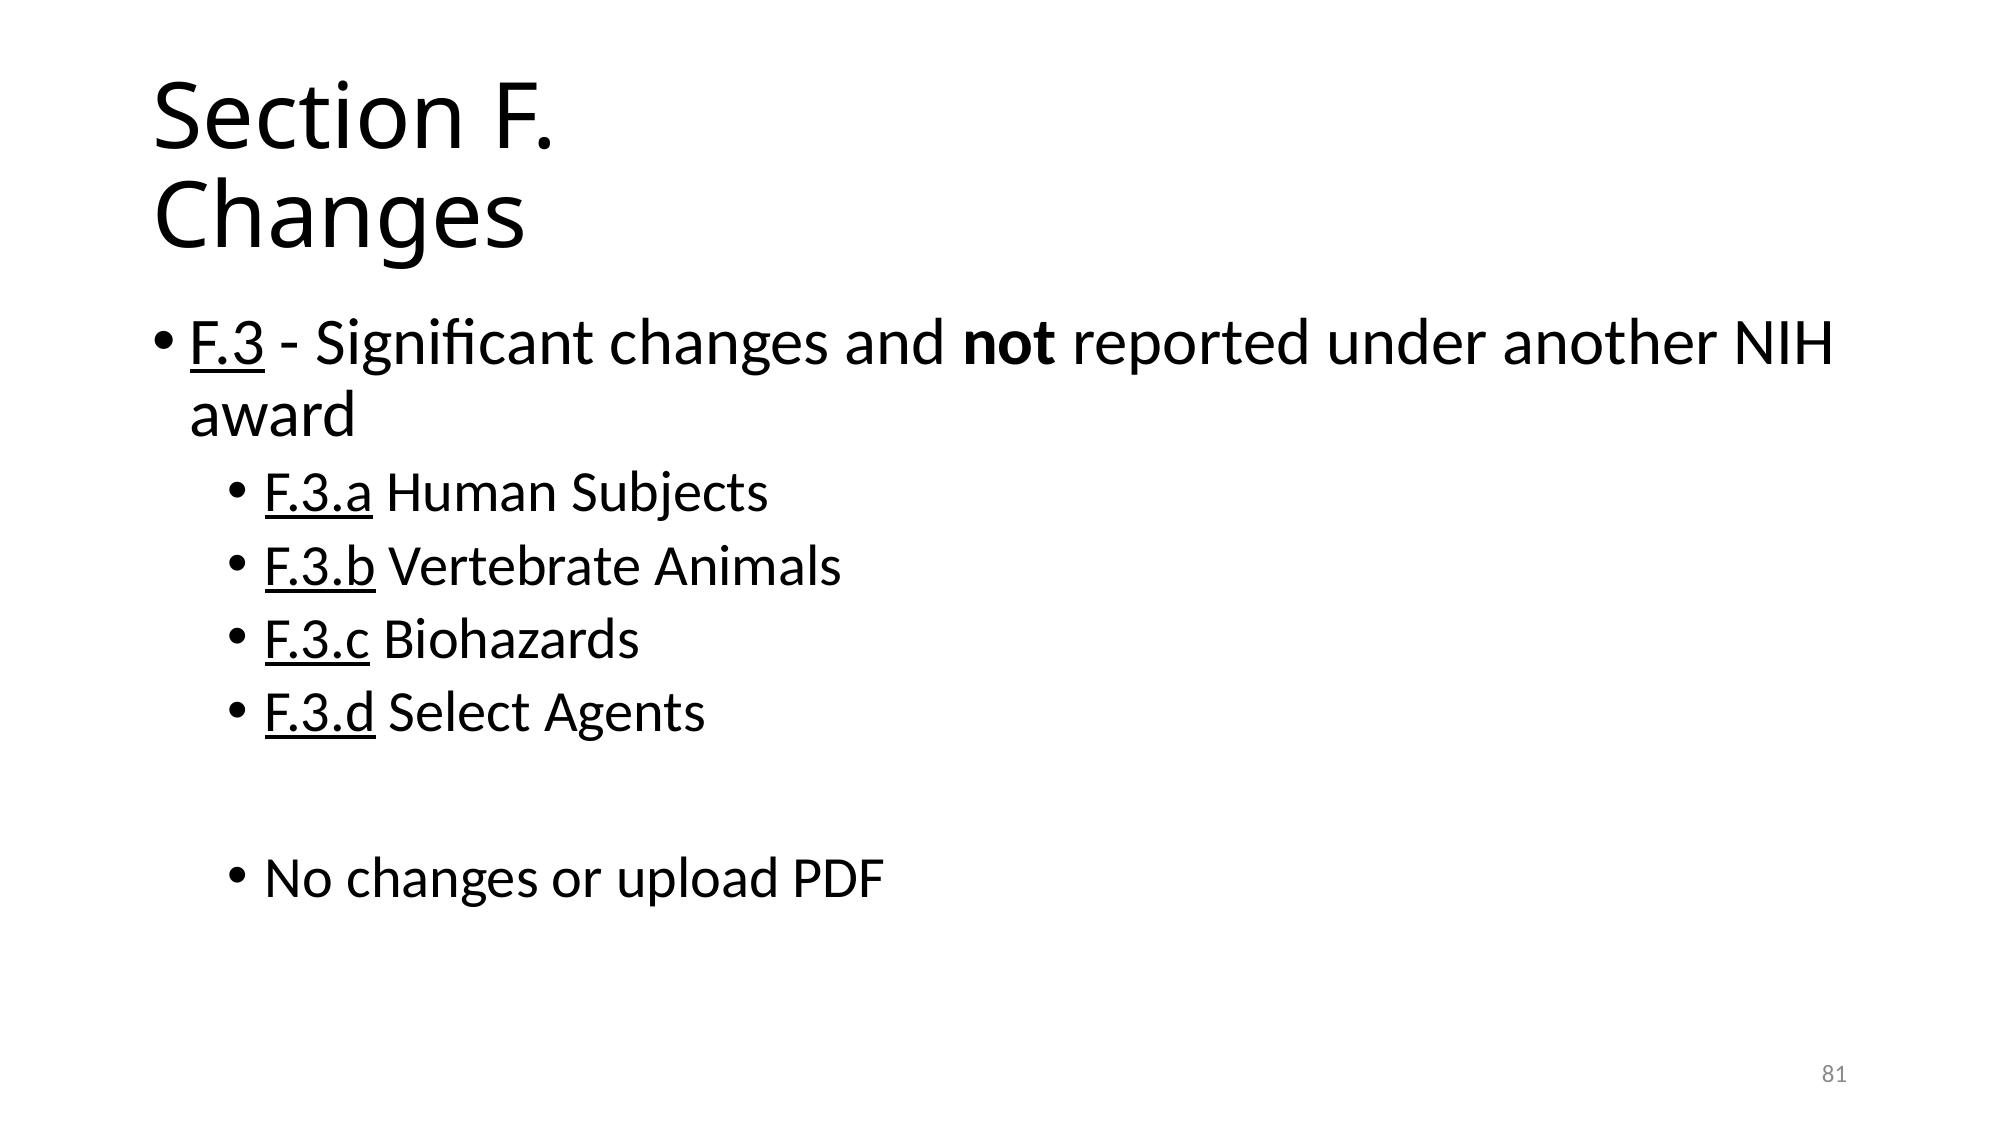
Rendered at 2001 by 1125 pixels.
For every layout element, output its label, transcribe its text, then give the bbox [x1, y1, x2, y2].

title Section F. Changes [137, 59, 1863, 278]
list F.3 - Significant changes and not reported under another NIH award F.3.a Human Subjects F.3.b Vertebrate Animals F.3.c Biohazards F.3.d Select Agents No changes or upload PDF [137, 299, 1863, 1014]
slide_number 81 [1412, 1042, 1863, 1103]
